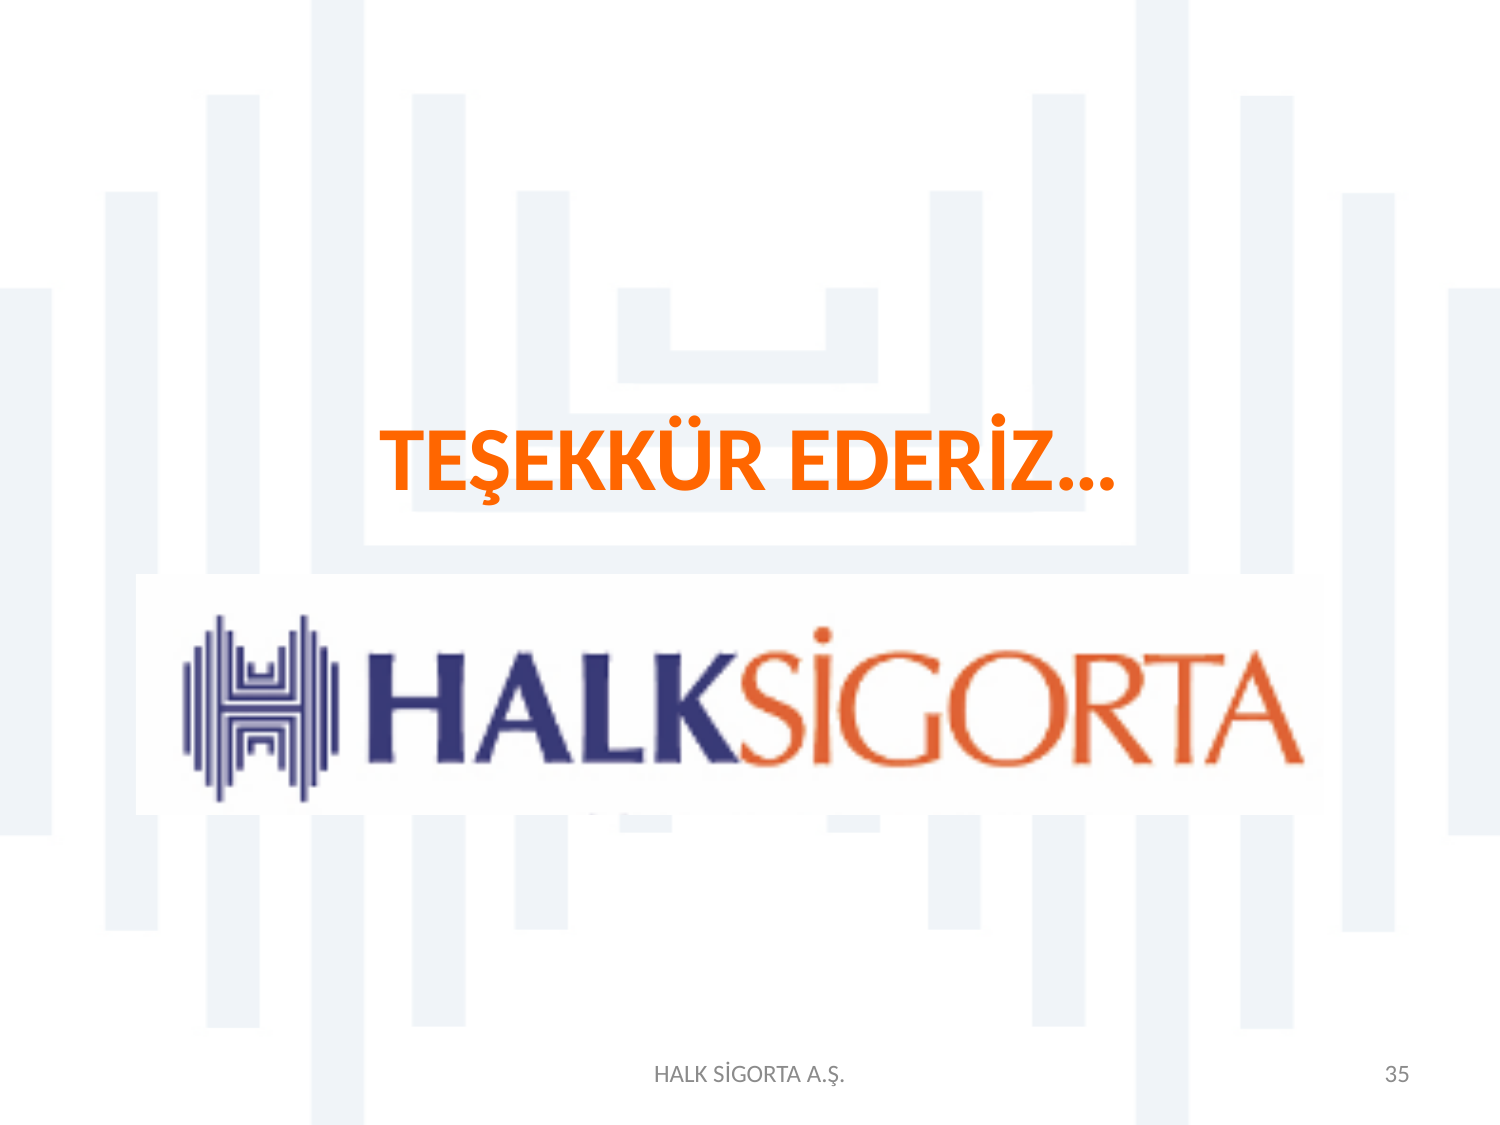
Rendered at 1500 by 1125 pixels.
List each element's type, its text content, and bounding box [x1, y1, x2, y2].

picture [135, 573, 1324, 815]
list TEŞEKKÜR EDERİZ… [75, 262, 1425, 1005]
footer HALK SİGORTA A.Ş. [512, 1042, 988, 1103]
slide_number 35 [1074, 1042, 1425, 1103]
